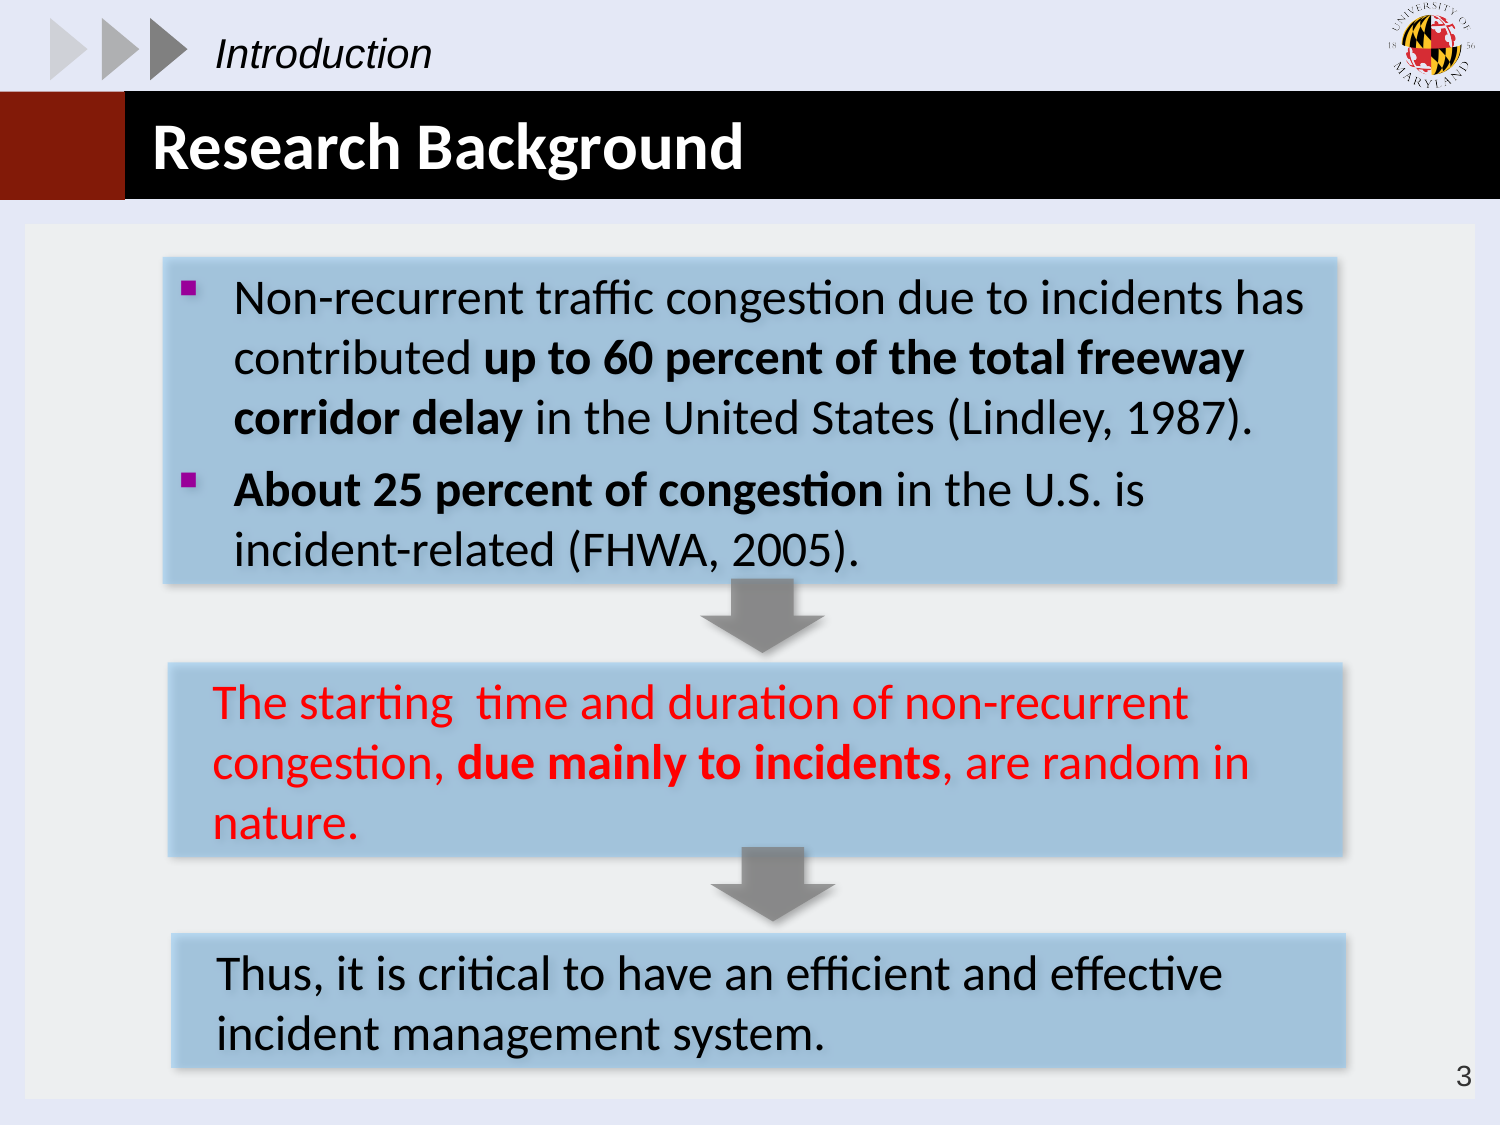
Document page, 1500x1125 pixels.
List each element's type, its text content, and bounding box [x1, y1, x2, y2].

text_box [699, 577, 826, 654]
title Research Background [137, 96, 1476, 190]
slide_number 3 [1137, 1049, 1488, 1103]
text_box [709, 846, 837, 923]
text_box Non-recurrent traffic congestion due to incidents has contributed up to 60 percent of the total freeway corridor delay in the United States (Lindley, 1987). About 25 percent of congestion in the U.S. is incident-related (FHWA, 2005). [162, 256, 1338, 585]
picture [1388, 2, 1475, 88]
text_box Introduction [199, 19, 725, 85]
text_box Thus, it is critical to have an efficient and effective incident management system. [170, 932, 1347, 1069]
text_box The starting time and duration of non-recurrent congestion, due mainly to incidents, are random in nature. [167, 662, 1343, 858]
